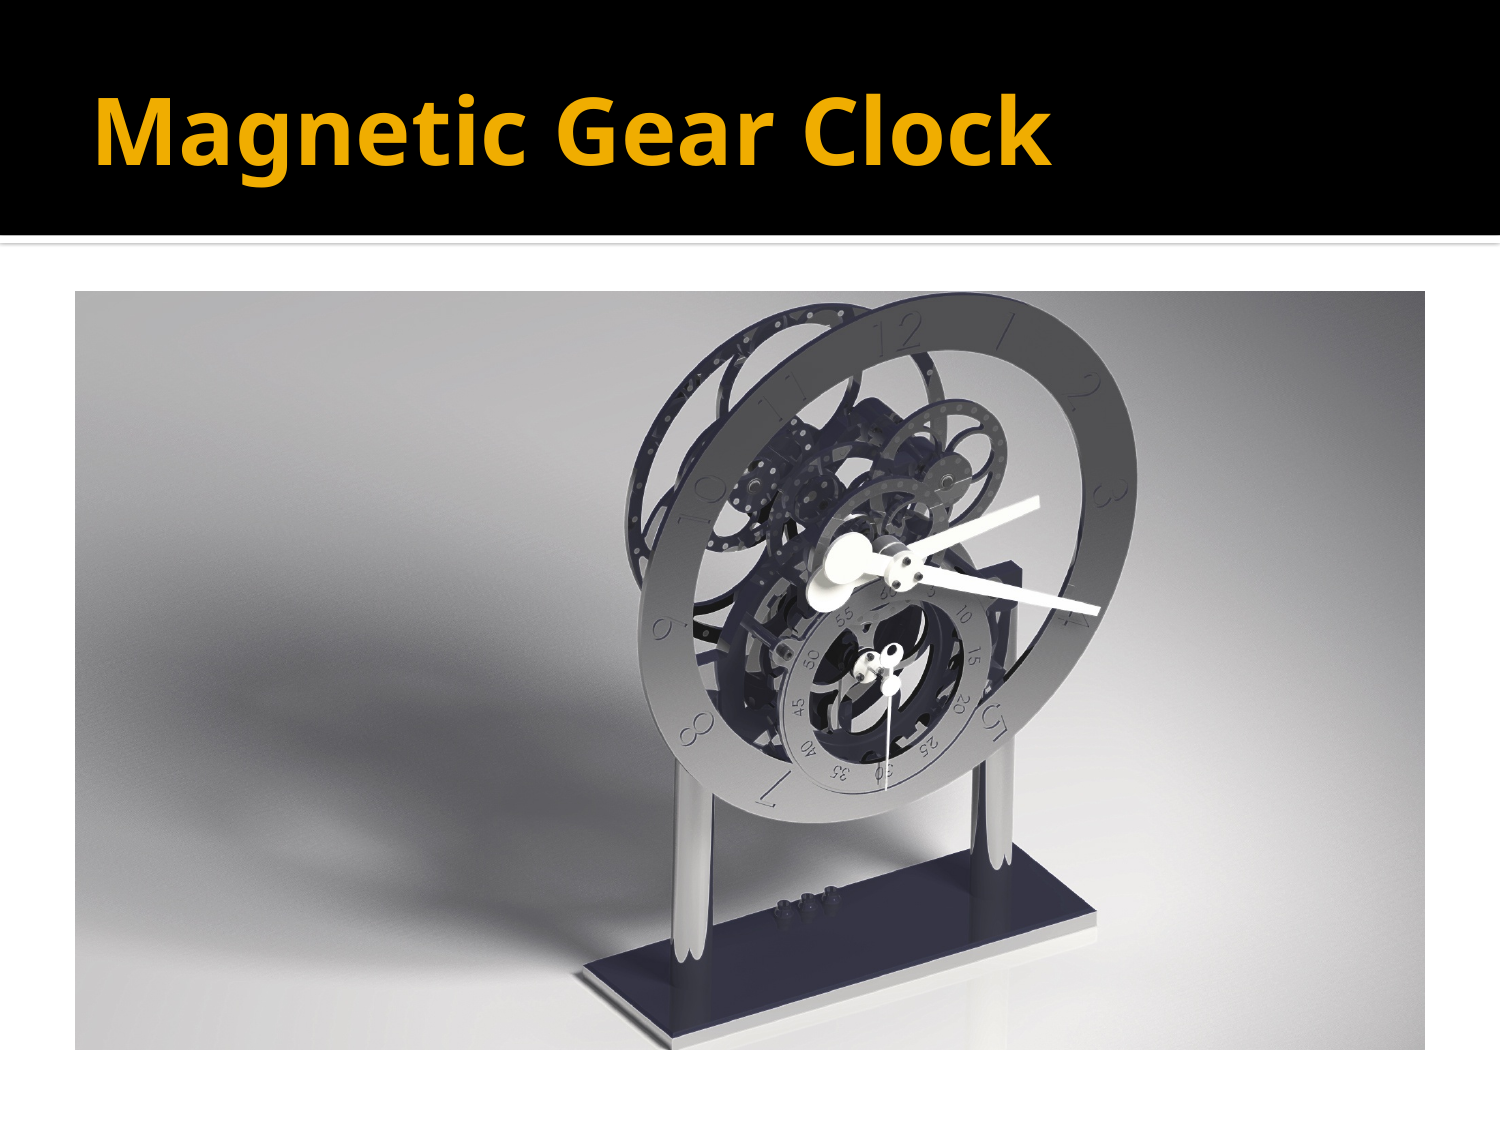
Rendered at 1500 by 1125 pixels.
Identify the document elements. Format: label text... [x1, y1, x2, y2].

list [74, 291, 1425, 1050]
title Magnetic Gear Clock [75, 25, 1425, 231]
